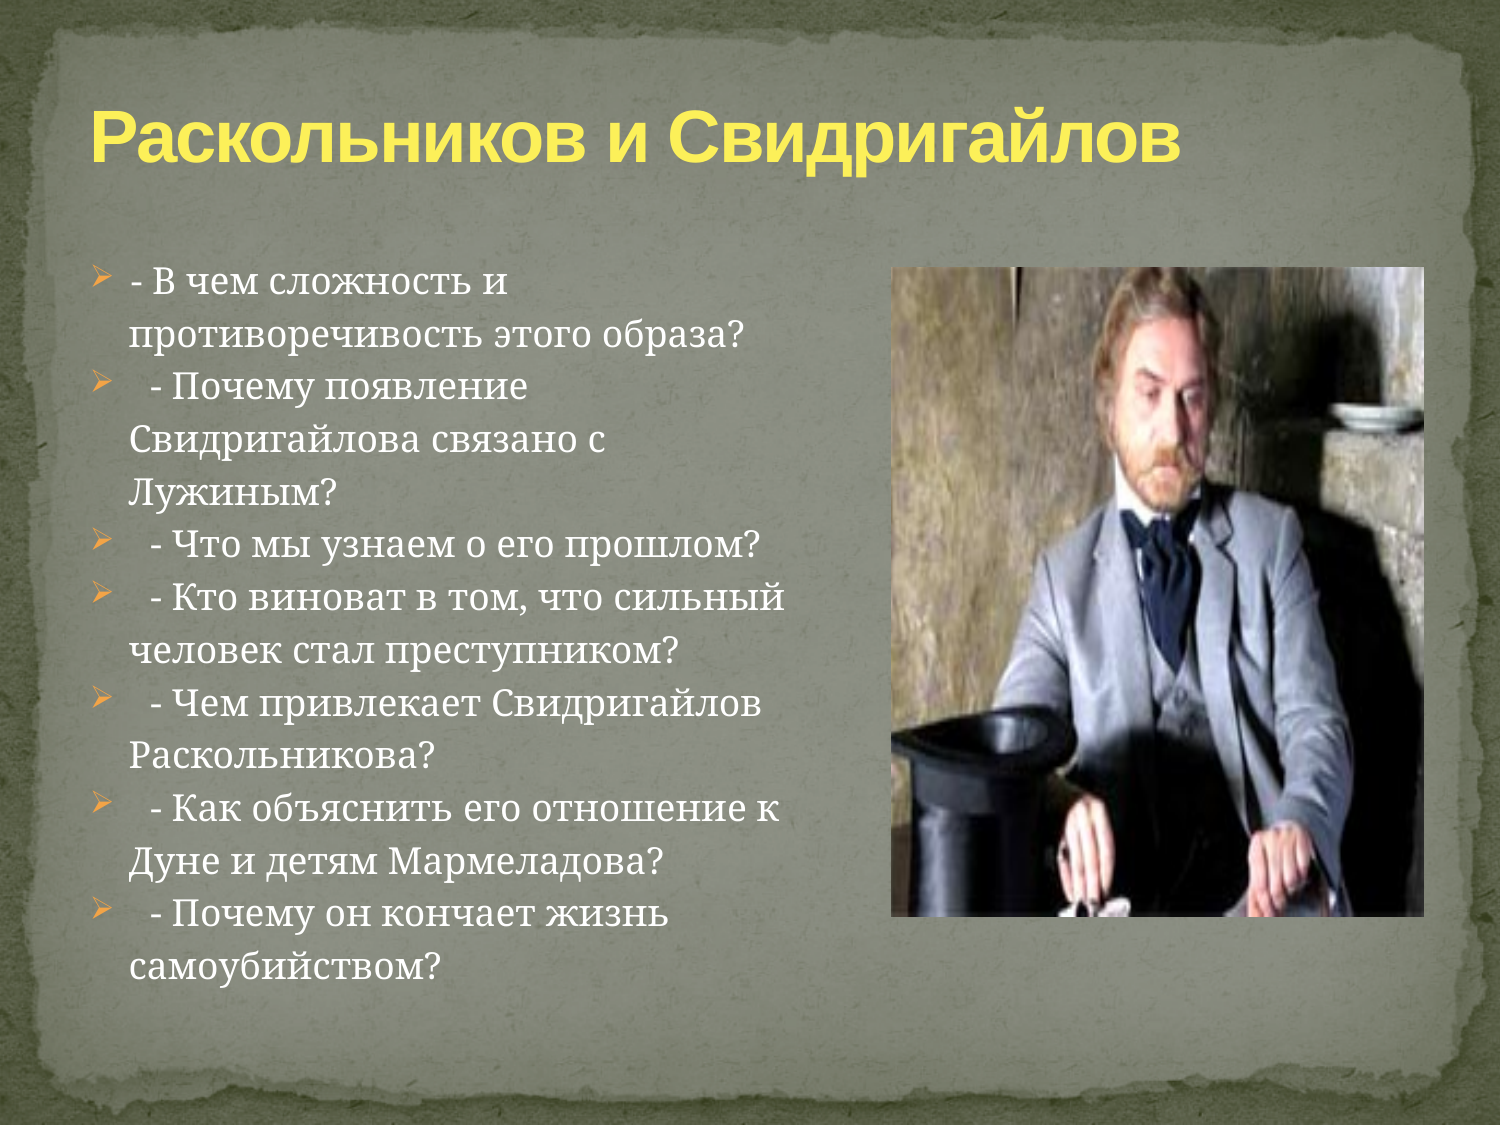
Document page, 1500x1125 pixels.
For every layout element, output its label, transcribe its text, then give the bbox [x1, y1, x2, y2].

title Раскольников и Свидригайлов [74, 24, 1425, 185]
picture [891, 267, 1424, 917]
list - В чем сложность и противоречивость этого образа? - Почему появление Свидригайлова связано с Лужиным? - Что мы узнаем о его прошлом? - Кто виноват в том, что сильный человек стал преступником? - Чем привлекает Свидригайлов Раскольникова? - Как объяснить его отношение к Дуне и детям Мармеладова? - Почему он кончает жизнь самоубийством? [75, 249, 845, 1000]
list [893, 269, 1423, 917]
